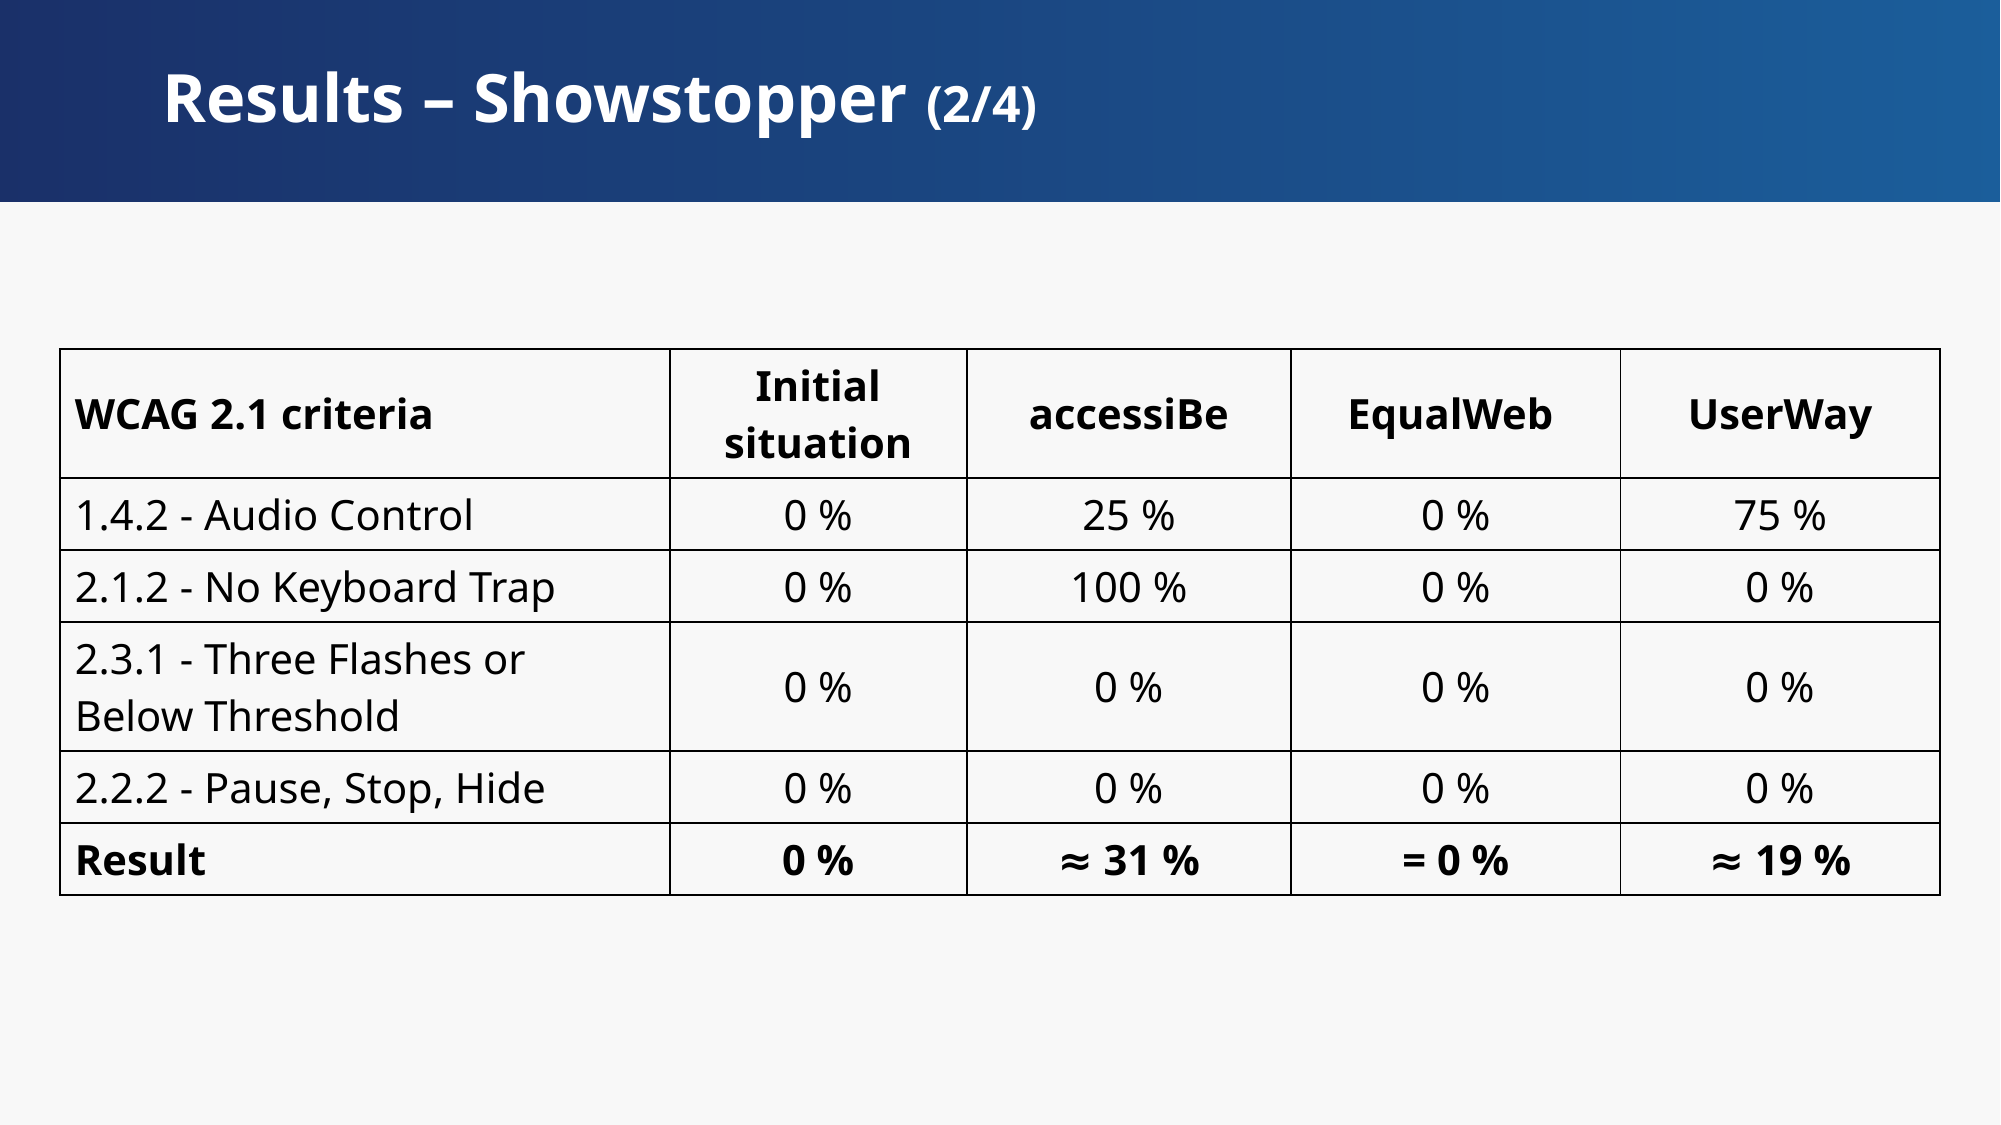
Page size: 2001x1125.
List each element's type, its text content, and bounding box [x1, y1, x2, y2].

table_cell 100 % [968, 551, 1290, 621]
table_header EqualWeb [1292, 350, 1620, 477]
table_cell 0 % [671, 752, 966, 822]
table_cell 0 % [1621, 623, 1939, 750]
title Results – Showstopper (2/4) [147, 0, 1450, 202]
table_cell 0 % [968, 623, 1290, 750]
table_cell 2.1.2 - No Keyboard Trap [61, 551, 669, 621]
table_cell 0 % [1621, 551, 1939, 621]
table_header WCAG 2.1 criteria [61, 350, 669, 477]
table_cell 2.2.2 - Pause, Stop, Hide [61, 752, 669, 822]
table_header UserWay [1621, 350, 1939, 477]
table_cell 0 % [671, 551, 966, 621]
table_cell 2.3.1 - Three Flashes or Below Threshold [61, 623, 669, 750]
text_box [0, 0, 2000, 203]
table_cell 0 % [671, 479, 966, 549]
table_header accessiBe [968, 350, 1290, 477]
table_cell 0 % [1292, 752, 1620, 822]
table_cell = 0 % [1292, 824, 1620, 894]
table_cell 1.4.2 - Audio Control [61, 479, 669, 549]
table_cell 0 % [1292, 479, 1620, 549]
table_cell 25 % [968, 479, 1290, 549]
table_cell ≈ 19 % [1621, 824, 1939, 894]
table_cell 0 % [968, 752, 1290, 822]
table_cell 0 % [1621, 752, 1939, 822]
table_cell 0 % [1292, 623, 1620, 750]
table_cell 0 % [1292, 551, 1620, 621]
table_cell 0 % [671, 824, 966, 894]
table_cell 75 % [1621, 479, 1939, 549]
table_cell Result [61, 824, 669, 894]
table_cell 0 % [671, 623, 966, 750]
table_header Initial situation [671, 350, 966, 477]
table_cell ≈ 31 % [968, 824, 1290, 894]
